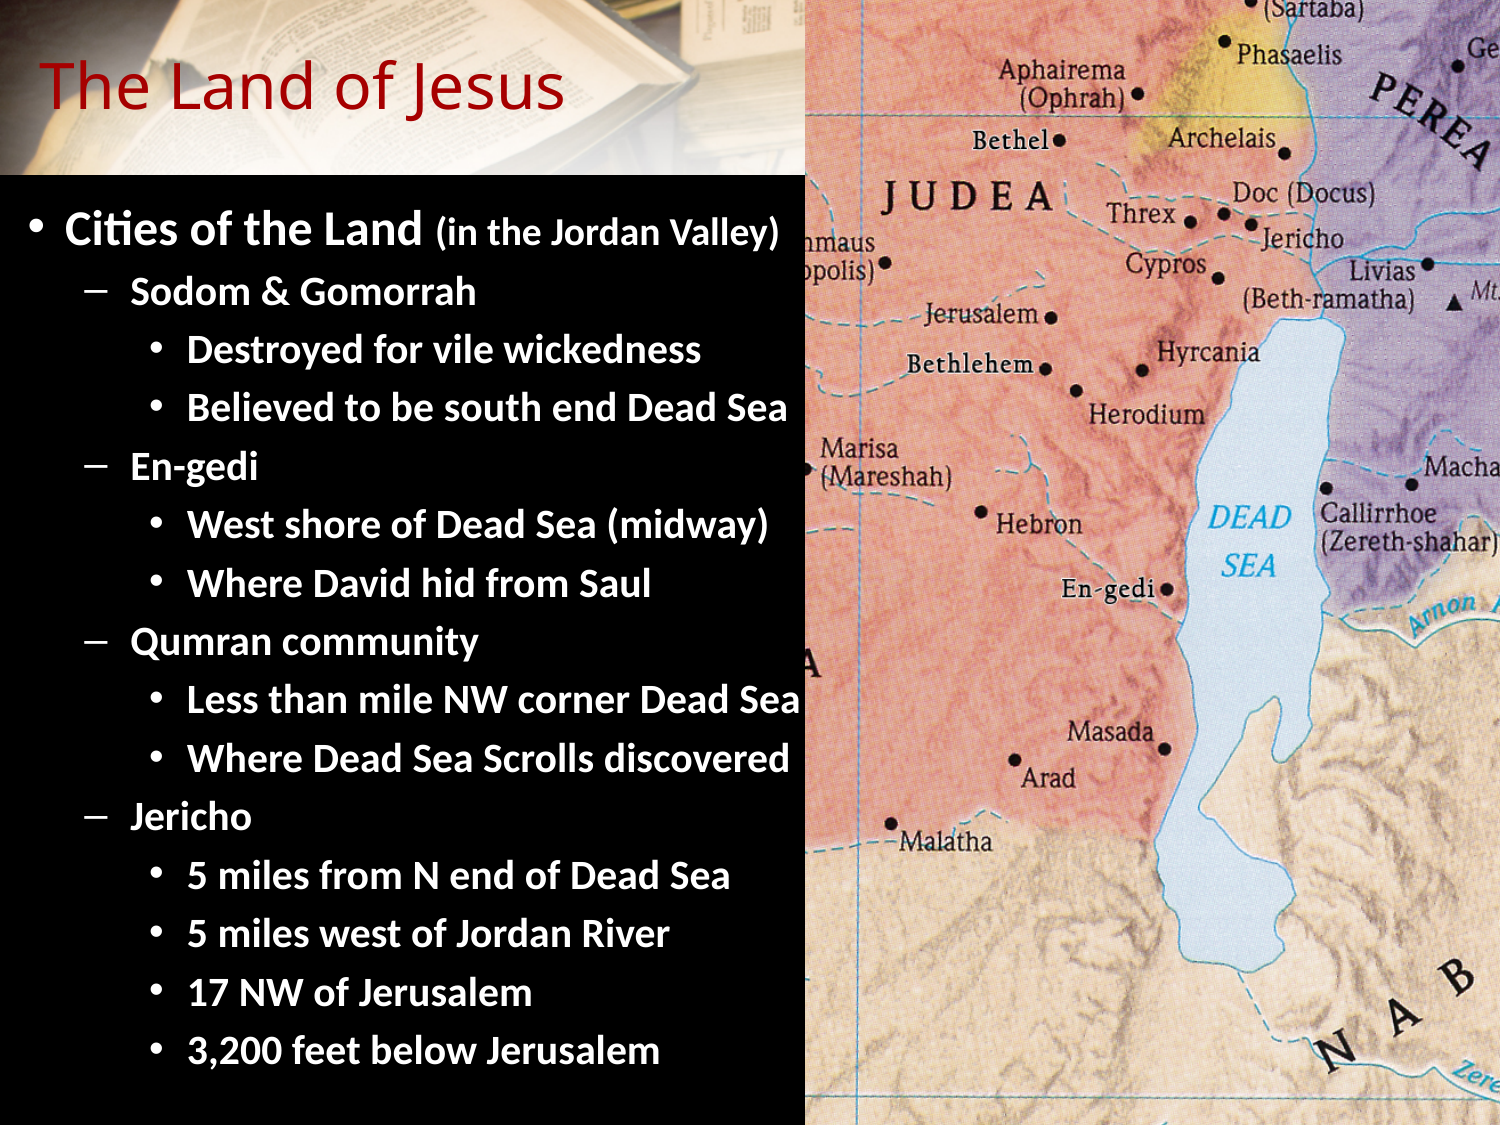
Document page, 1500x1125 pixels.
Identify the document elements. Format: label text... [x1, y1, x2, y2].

picture [0, 0, 1500, 1125]
list Cities of the Land (in the Jordan Valley) Sodom & Gomorrah Destroyed for vile wickedness Believed to be south end Dead Sea En-gedi West shore of Dead Sea (midway) Where David hid from Saul Qumran community Less than mile NW corner Dead Sea Where Dead Sea Scrolls discovered Jericho 5 miles from N end of Dead Sea 5 miles west of Jordan River 17 NW of Jerusalem 3,200 feet below Jerusalem [12, 187, 799, 1125]
title The Land of Jesus [24, 37, 799, 130]
